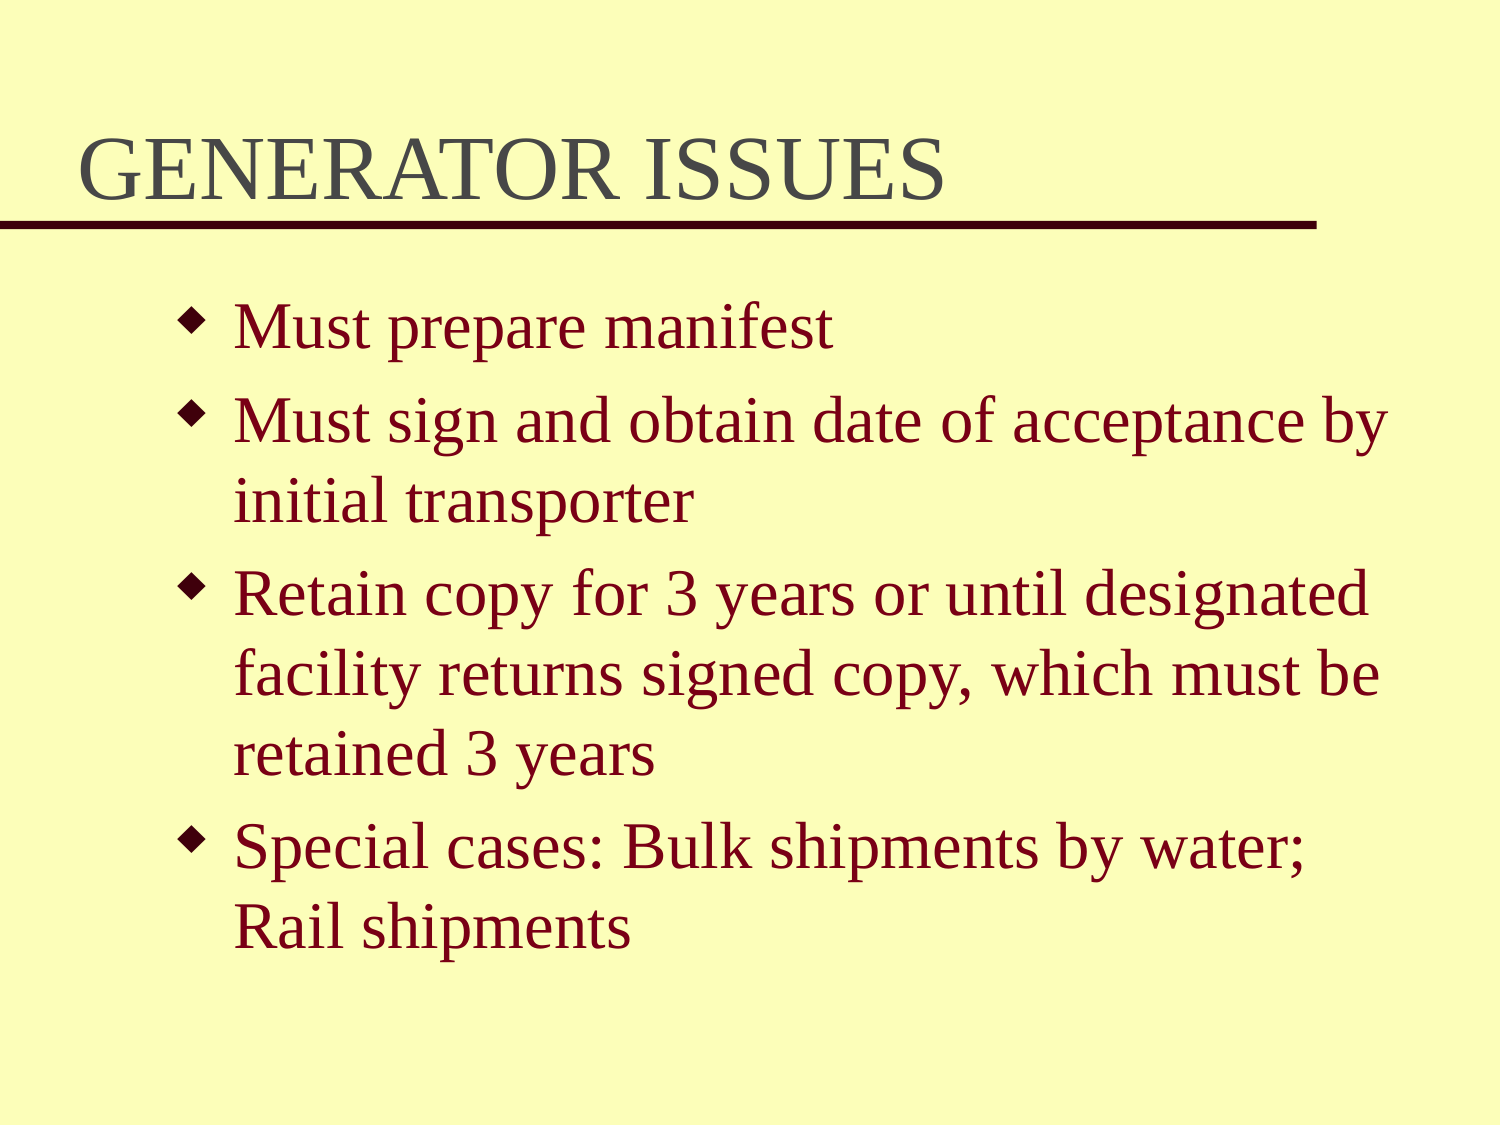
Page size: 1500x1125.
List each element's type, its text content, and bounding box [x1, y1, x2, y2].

list Must prepare manifest Must sign and obtain date of acceptance by initial transporter Retain copy for 3 years or until designated facility returns signed copy, which must be retained 3 years Special cases: Bulk shipments by water; Rail shipments [161, 274, 1431, 951]
title GENERATOR ISSUES [61, 43, 1338, 226]
